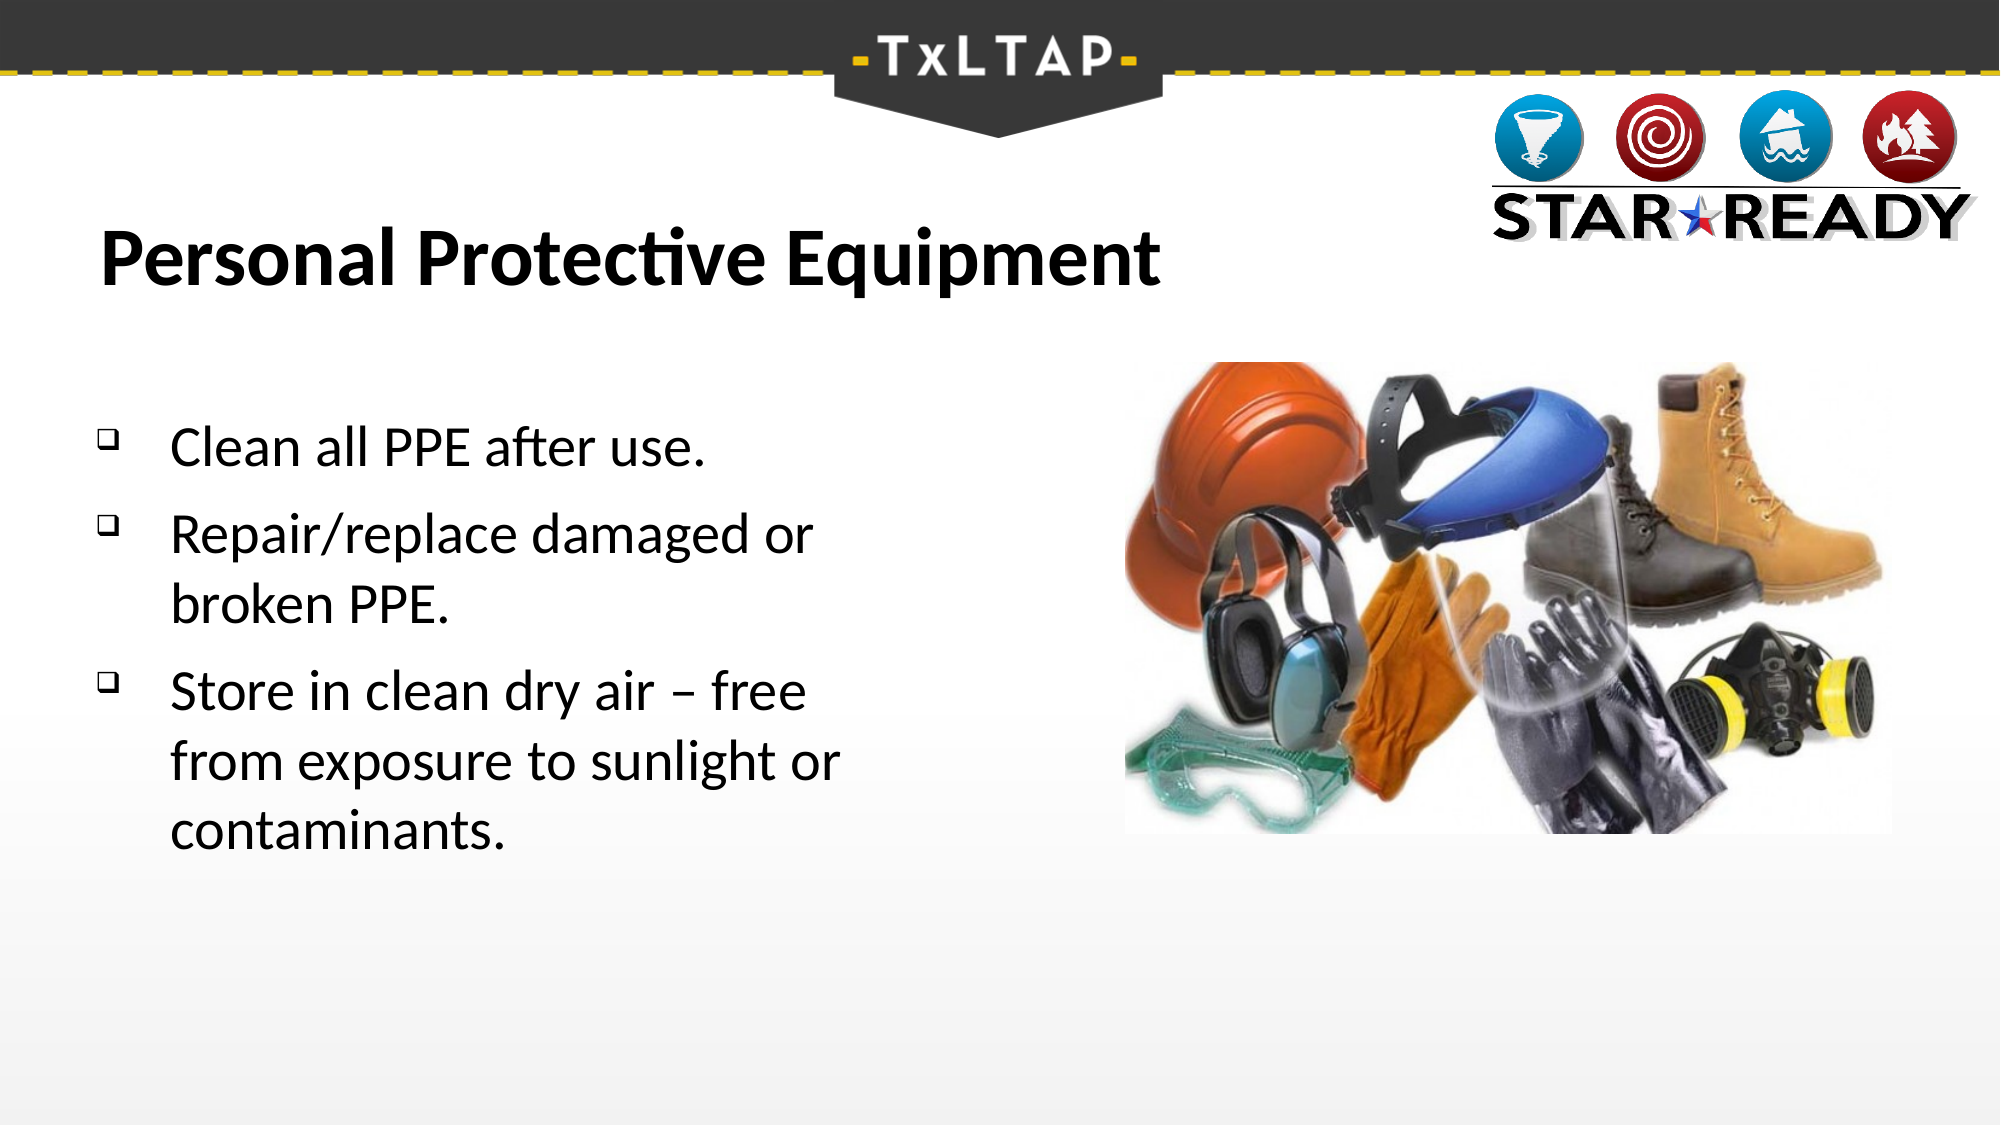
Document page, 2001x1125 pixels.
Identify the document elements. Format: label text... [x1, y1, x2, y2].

picture [1125, 362, 1892, 834]
picture [0, 0, 2001, 262]
text_box Clean all PPE after use. Repair/replace damaged or broken PPE. Store in clean dry air – free from exposure to sunlight or contaminants. [95, 408, 907, 834]
text_box Personal Protective Equipment [0, 142, 1316, 363]
